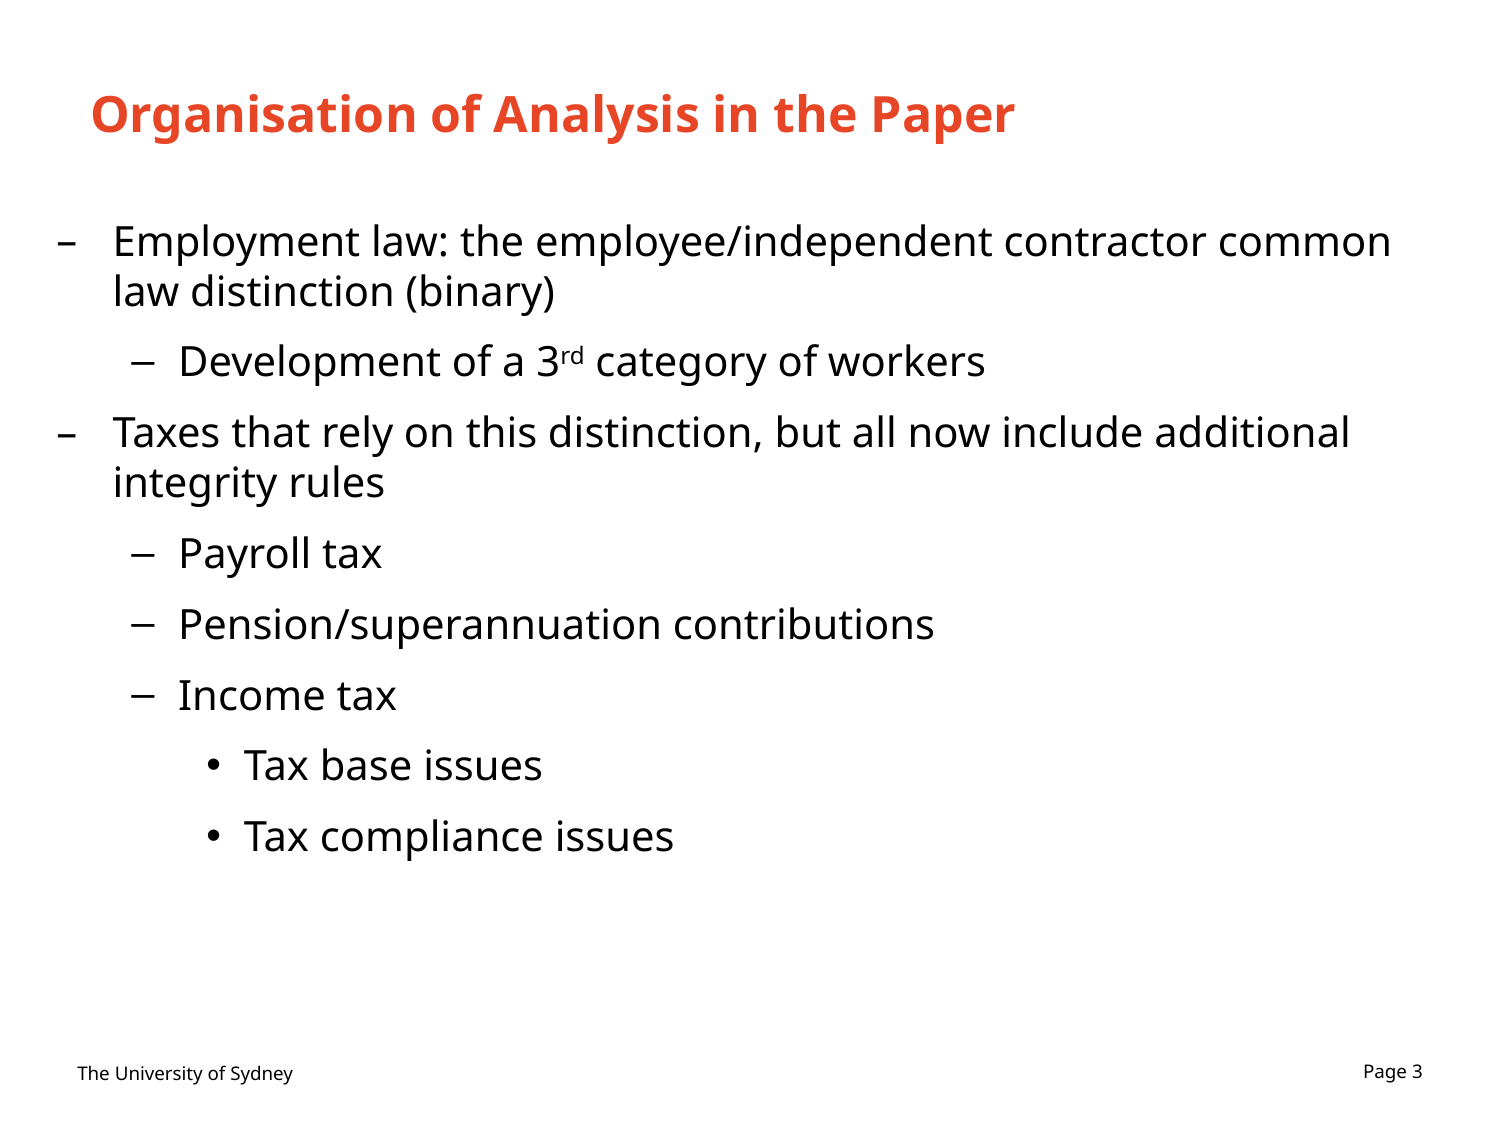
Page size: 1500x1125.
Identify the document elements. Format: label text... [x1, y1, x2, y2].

title Organisation of Analysis in the Paper [75, 19, 1425, 206]
list Employment law: the employee/independent contractor common law distinction (binary) Development of a 3rd category of workers Taxes that rely on this distinction, but all now include additional integrity rules Payroll tax Pension/superannuation contributions Income tax Tax base issues Tax compliance issues [41, 206, 1463, 1059]
